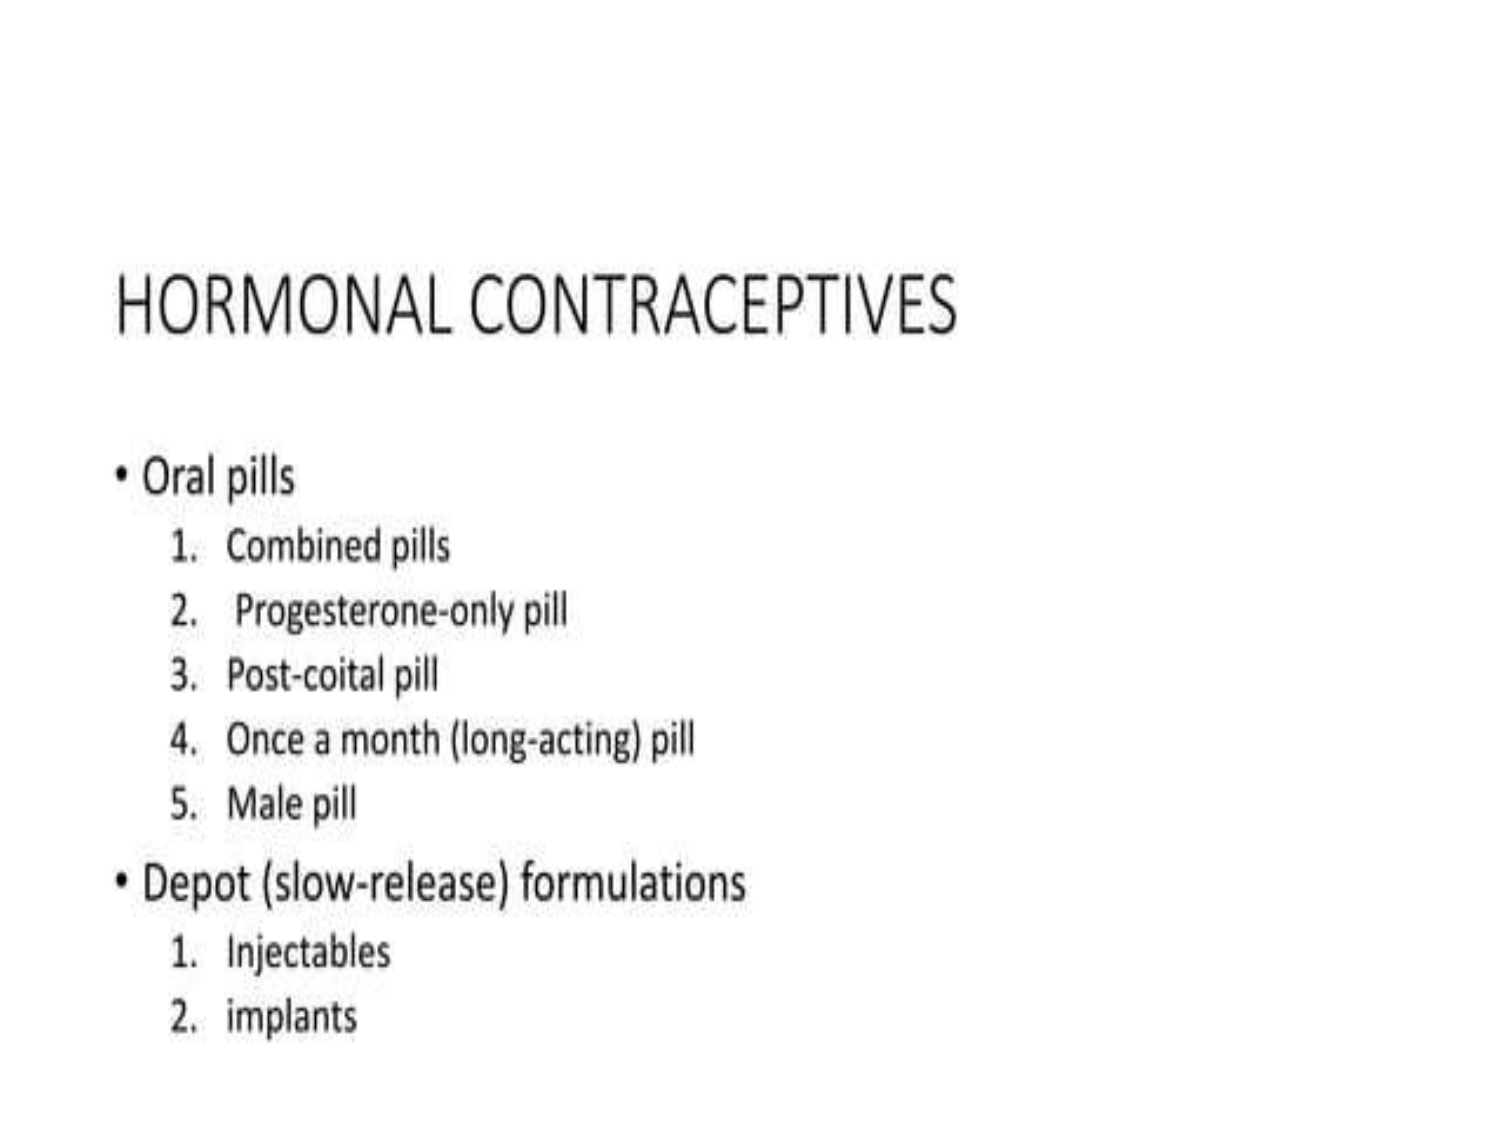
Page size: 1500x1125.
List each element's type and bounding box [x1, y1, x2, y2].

picture [0, 139, 1500, 1125]
